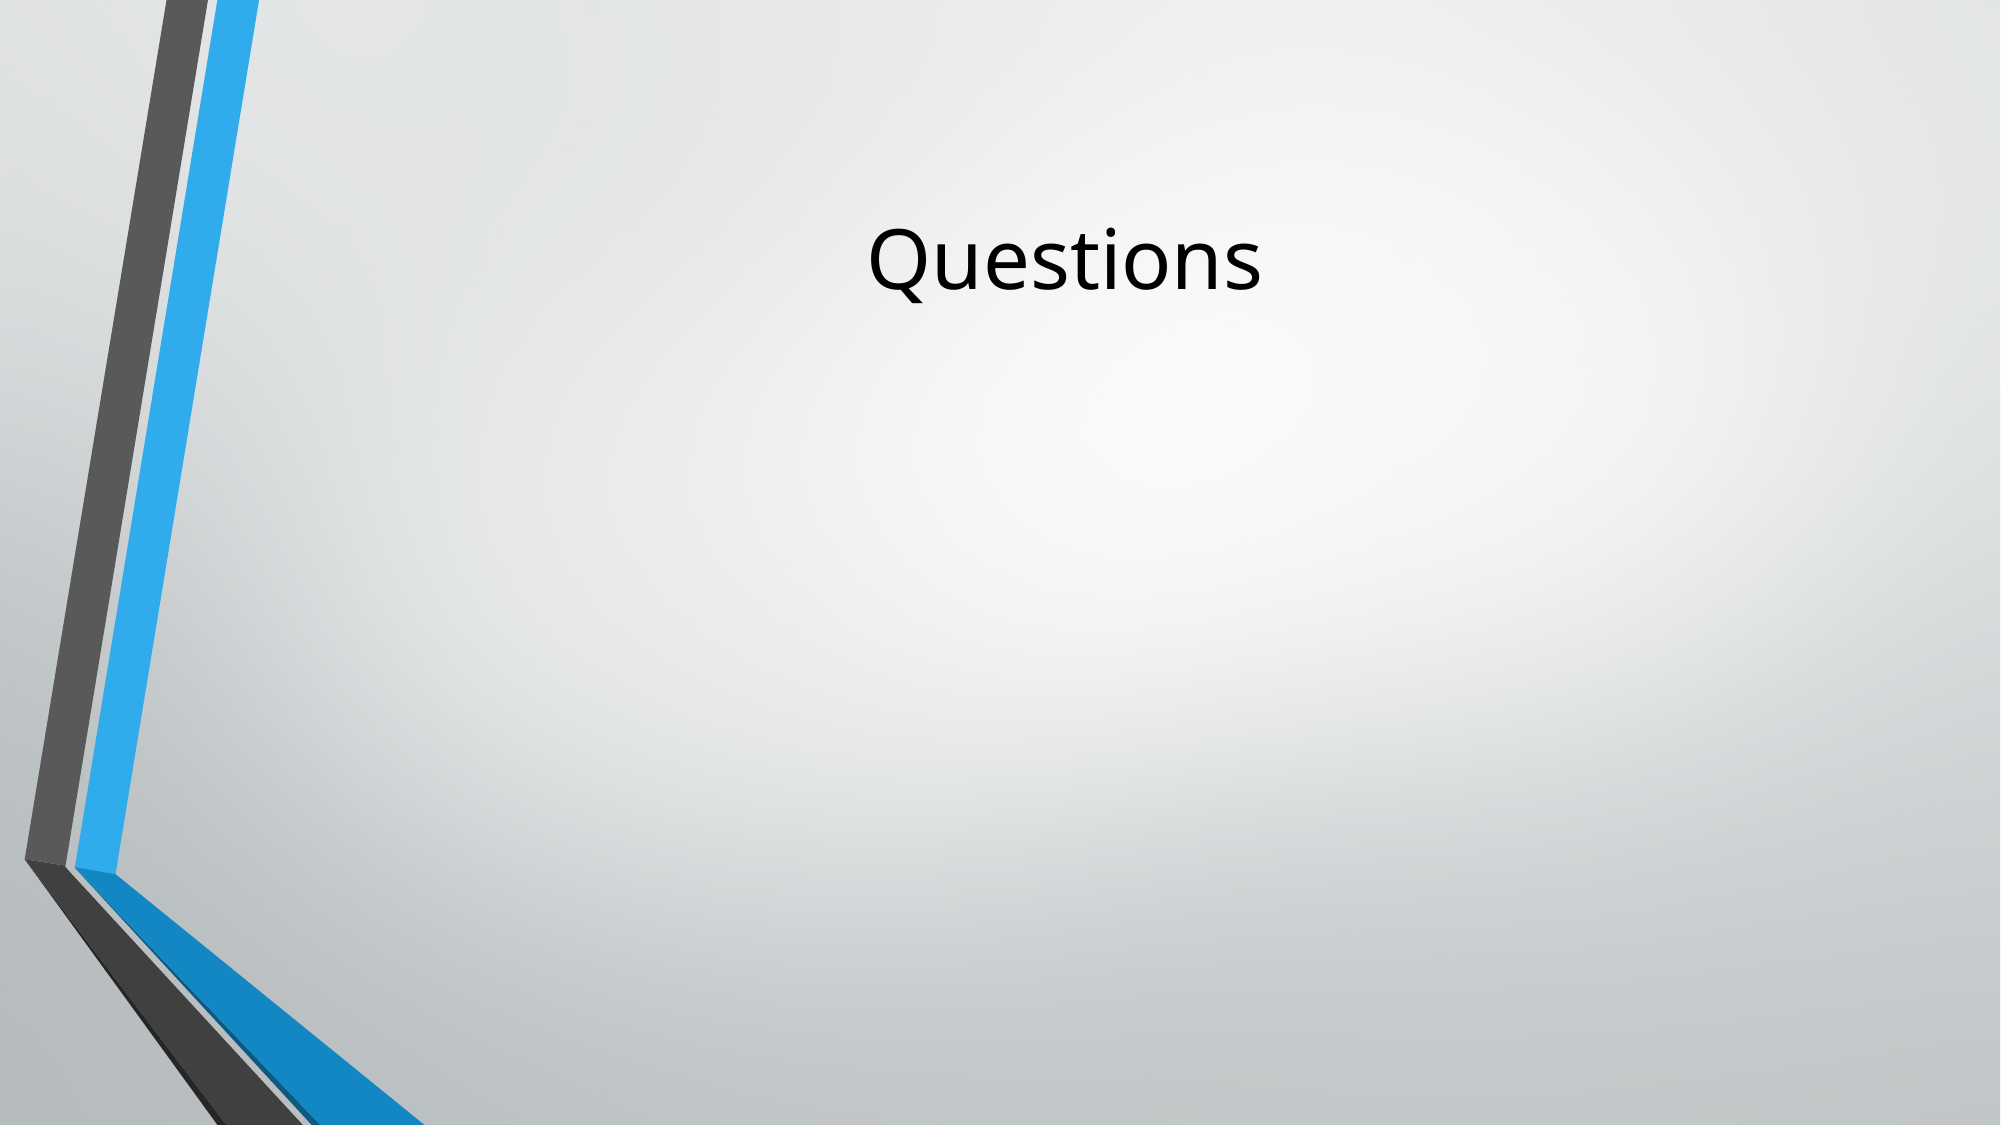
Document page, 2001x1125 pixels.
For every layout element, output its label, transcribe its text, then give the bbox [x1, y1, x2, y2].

title Questions [243, 112, 1887, 400]
